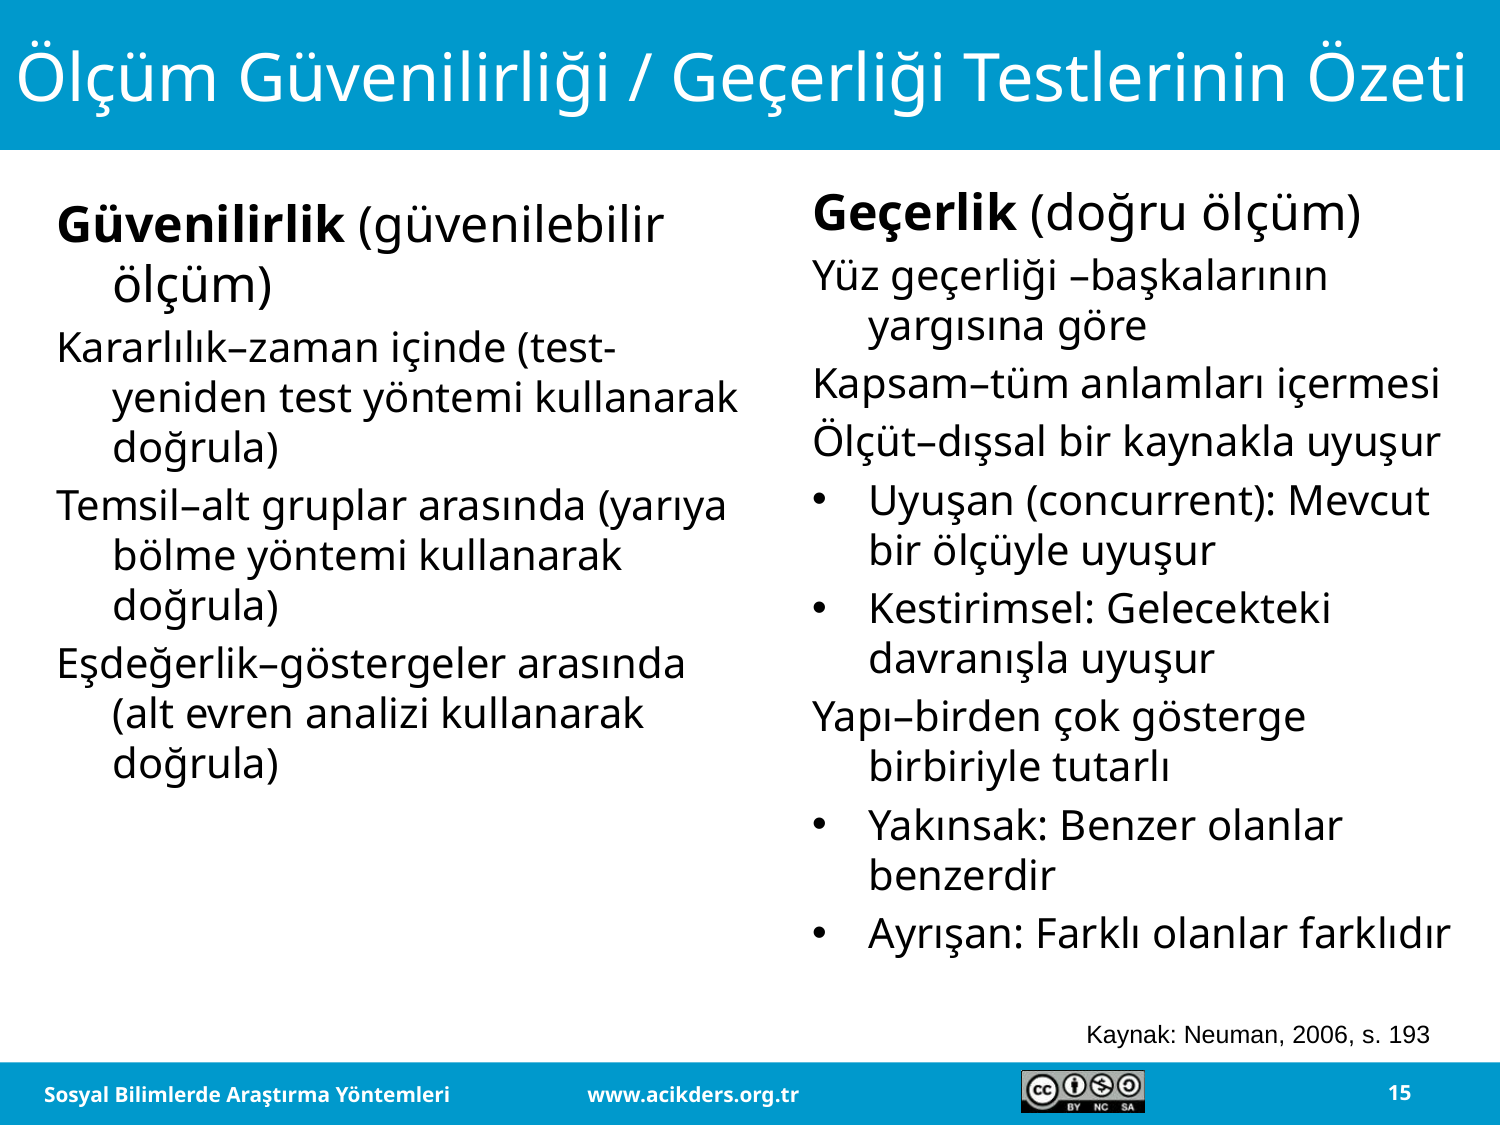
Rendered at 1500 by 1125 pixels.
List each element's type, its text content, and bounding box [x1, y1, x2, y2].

text_box Geçerlik (doğru ölçüm) Yüz geçerliği –başkalarının yargısına göre Kapsam–tüm anlamları içermesi Ölçüt–dışsal bir kaynakla uyuşur Uyuşan (concurrent): Mevcut bir ölçüyle uyuşur Kestirimsel: Gelecekteki davranışla uyuşur Yapı–birden çok gösterge birbiriyle tutarlı Yakınsak: Benzer olanlar benzerdir Ayrışan: Farklı olanlar farklıdır [797, 172, 1500, 1009]
list Güvenilirlik (güvenilebilir ölçüm) Kararlılık–zaman içinde (test-yeniden test yöntemi kullanarak doğrula) Temsil–alt gruplar arasında (yarıya bölme yöntemi kullanarak doğrula) Eşdeğerlik–göstergeler arasında (alt evren analizi kullanarak doğrula) [41, 184, 774, 998]
picture [1022, 1071, 1144, 1112]
slide_number [75, 1062, 786, 1125]
title Ölçüm Güvenilirliği / Geçerliği Testlerinin Özeti [0, 0, 1500, 151]
text_box Kaynak: Neuman, 2006, s. 193 [1071, 1011, 1447, 1057]
